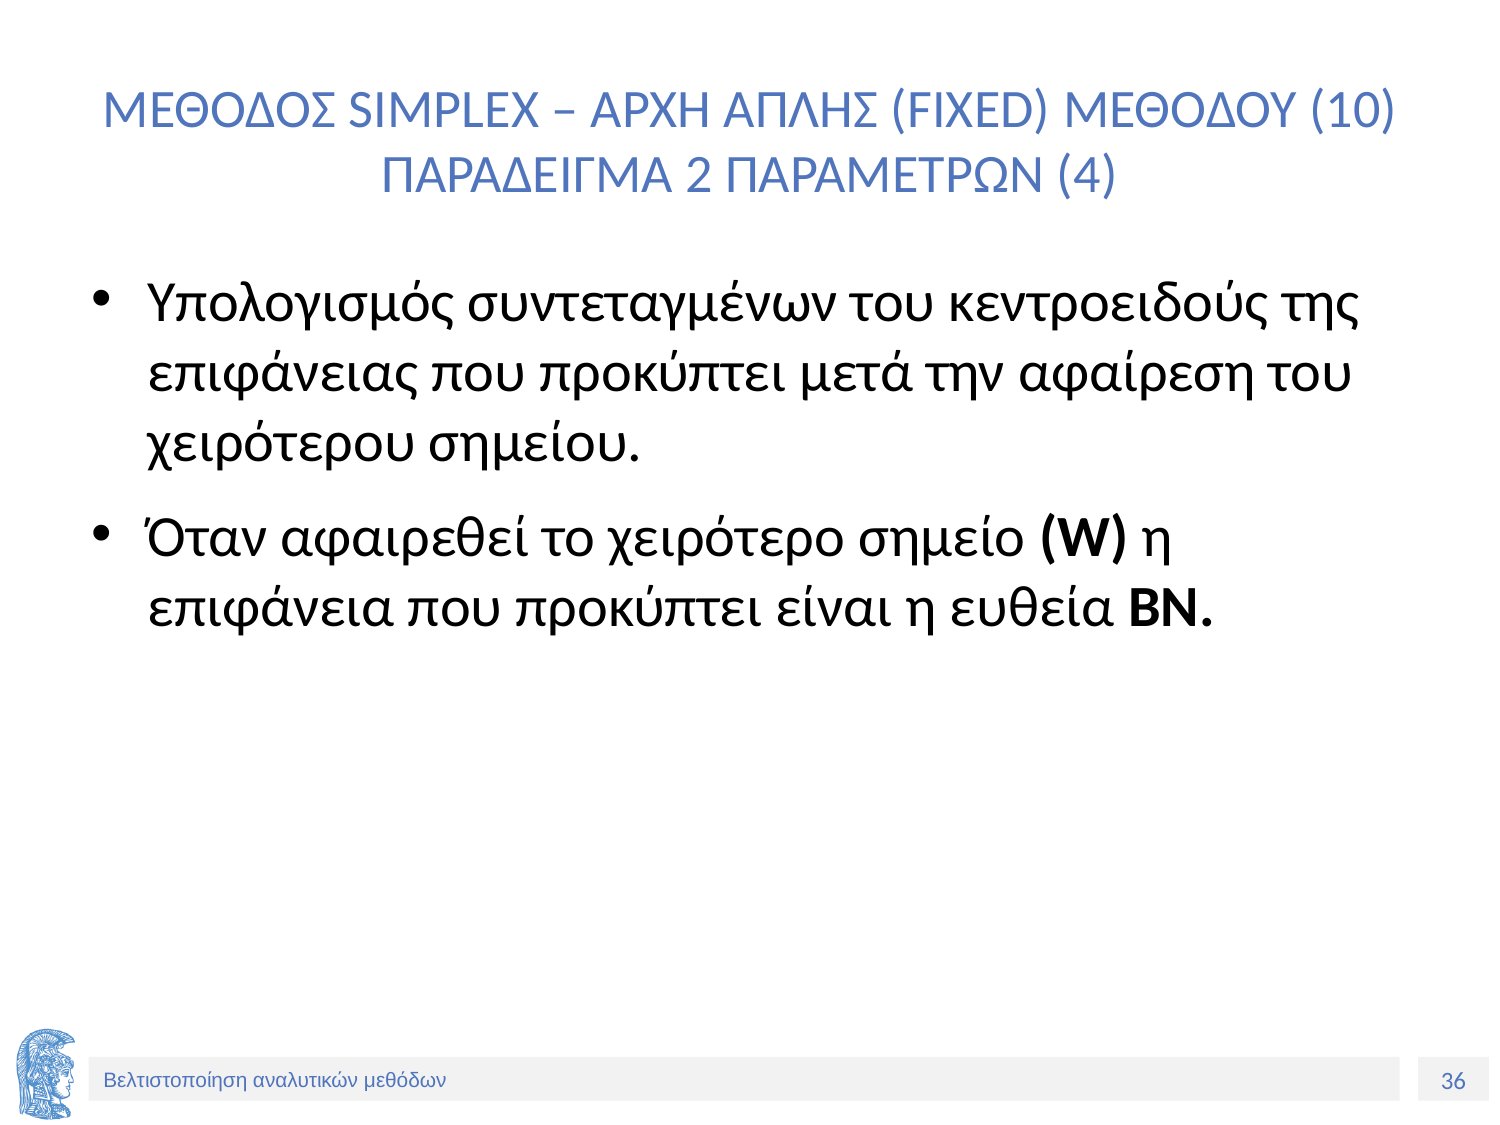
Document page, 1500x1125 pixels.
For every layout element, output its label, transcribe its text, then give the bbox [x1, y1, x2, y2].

list Υπολογισμός συντεταγμένων του κεντροειδούς της επιφάνειας που προκύπτει μετά την αφαίρεση του χειρότερου σημείου. Όταν αφαιρεθεί το χειρότερο σημείο (W) η επιφάνεια που προκύπτει είναι η ευθεία BN. [75, 255, 1427, 999]
title ΜΕΘΟΔΟΣ SIMPLEX – ΑΡΧΗ ΑΠΛΗΣ (FIXED) ΜΕΘΟΔΟΥ (10) ΠΑΡΑΔΕΙΓΜΑ 2 ΠΑΡΑΜΕΤΡΩΝ (4) [74, 44, 1426, 233]
picture [9, 1025, 81, 1120]
